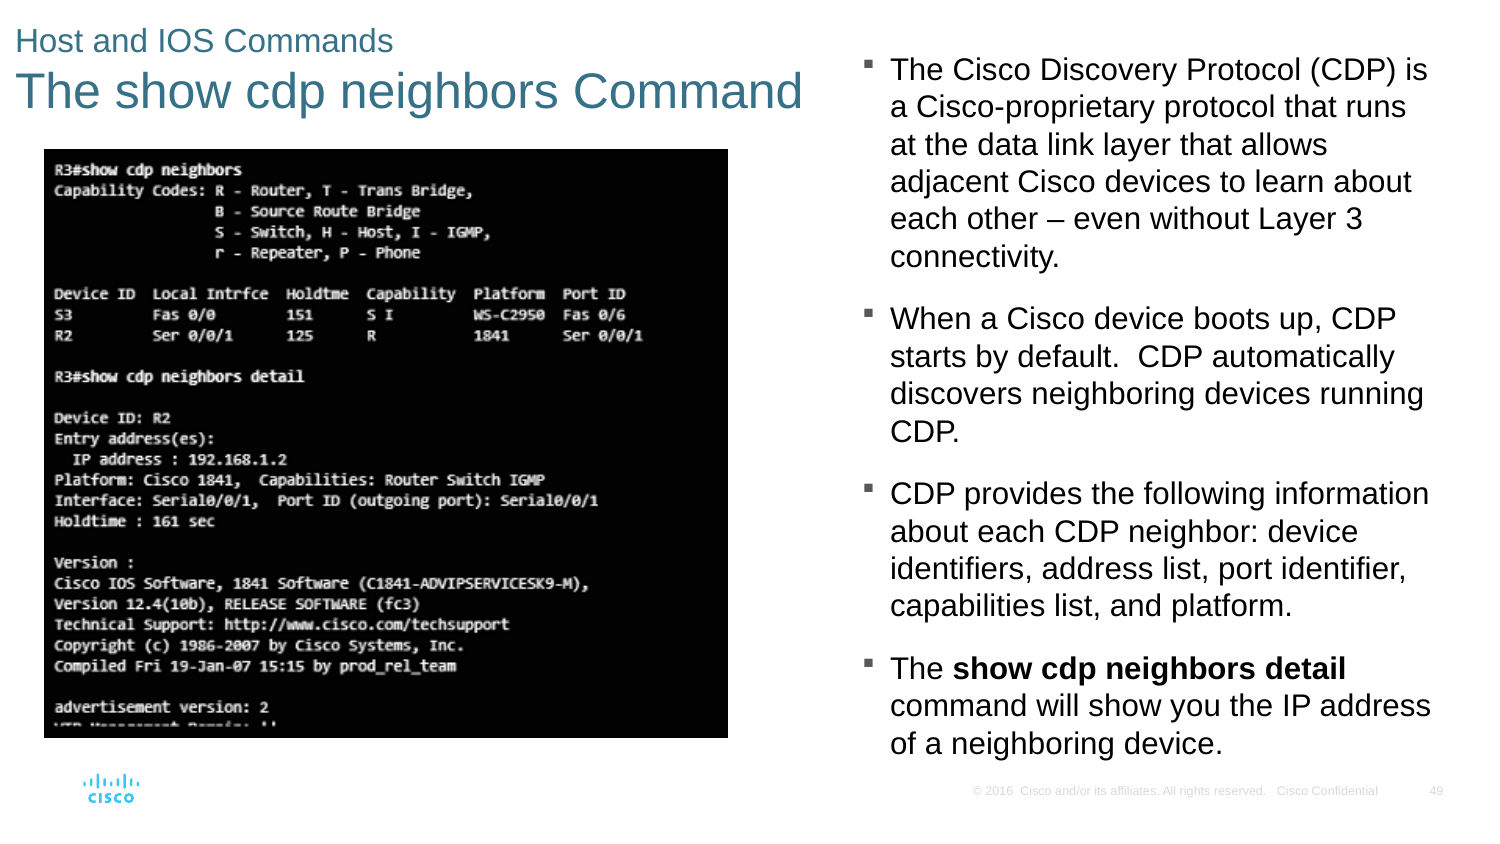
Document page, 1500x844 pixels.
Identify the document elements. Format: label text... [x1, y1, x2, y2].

picture [43, 149, 728, 738]
list The Cisco Discovery Protocol (CDP) is a Cisco-proprietary protocol that runs at the data link layer that allows adjacent Cisco devices to learn about each other – even without Layer 3 connectivity. When a Cisco device boots up, CDP starts by default. CDP automatically discovers neighboring devices running CDP. CDP provides the following information about each CDP neighbor: device identifiers, address list, port identifier, capabilities list, and platform. The show cdp neighbors detail command will show you the IP address of a neighboring device. [847, 41, 1469, 781]
title Host and IOS Commands The show cdp neighbors Command [0, 6, 823, 131]
